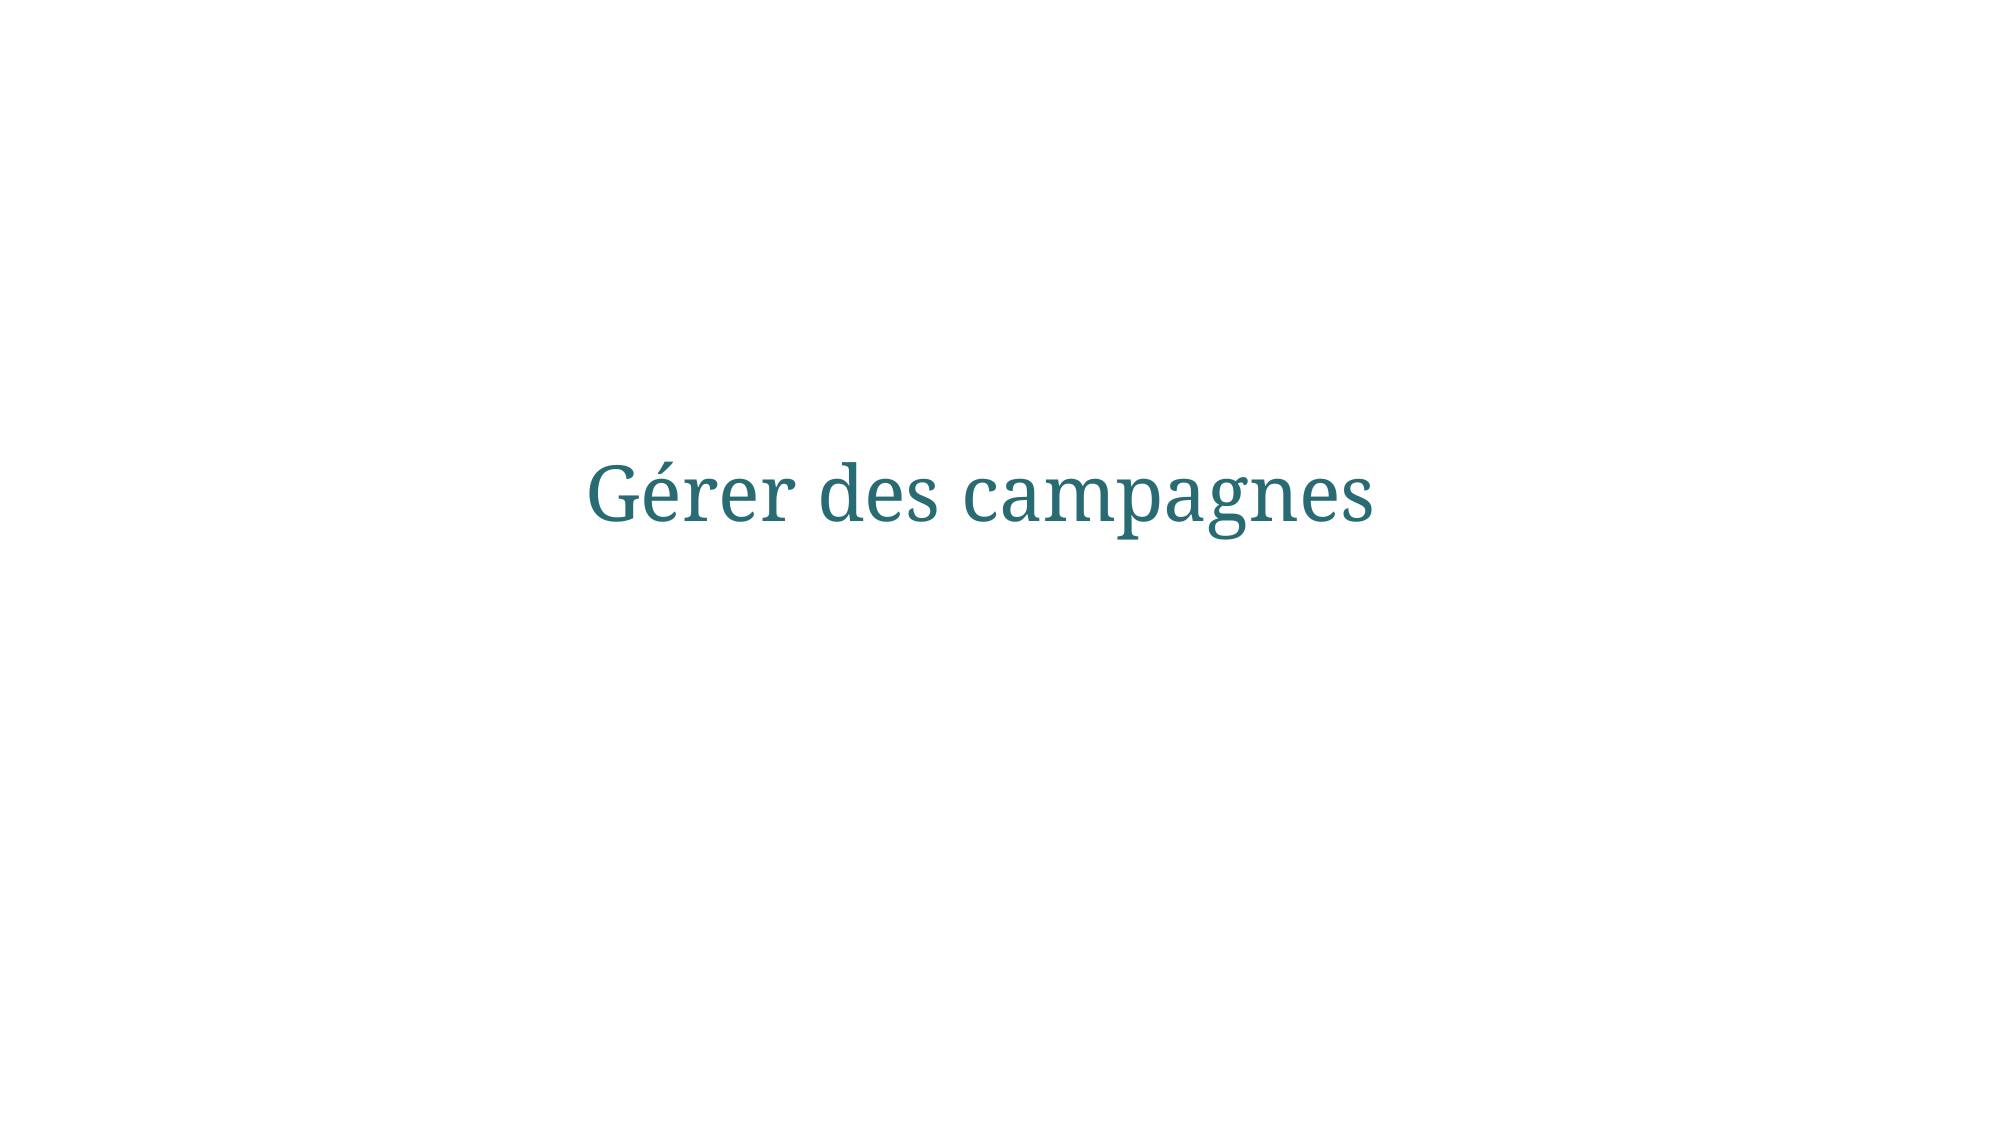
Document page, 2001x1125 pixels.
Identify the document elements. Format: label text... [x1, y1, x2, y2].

list Gérer des campagnes [118, 398, 1844, 619]
